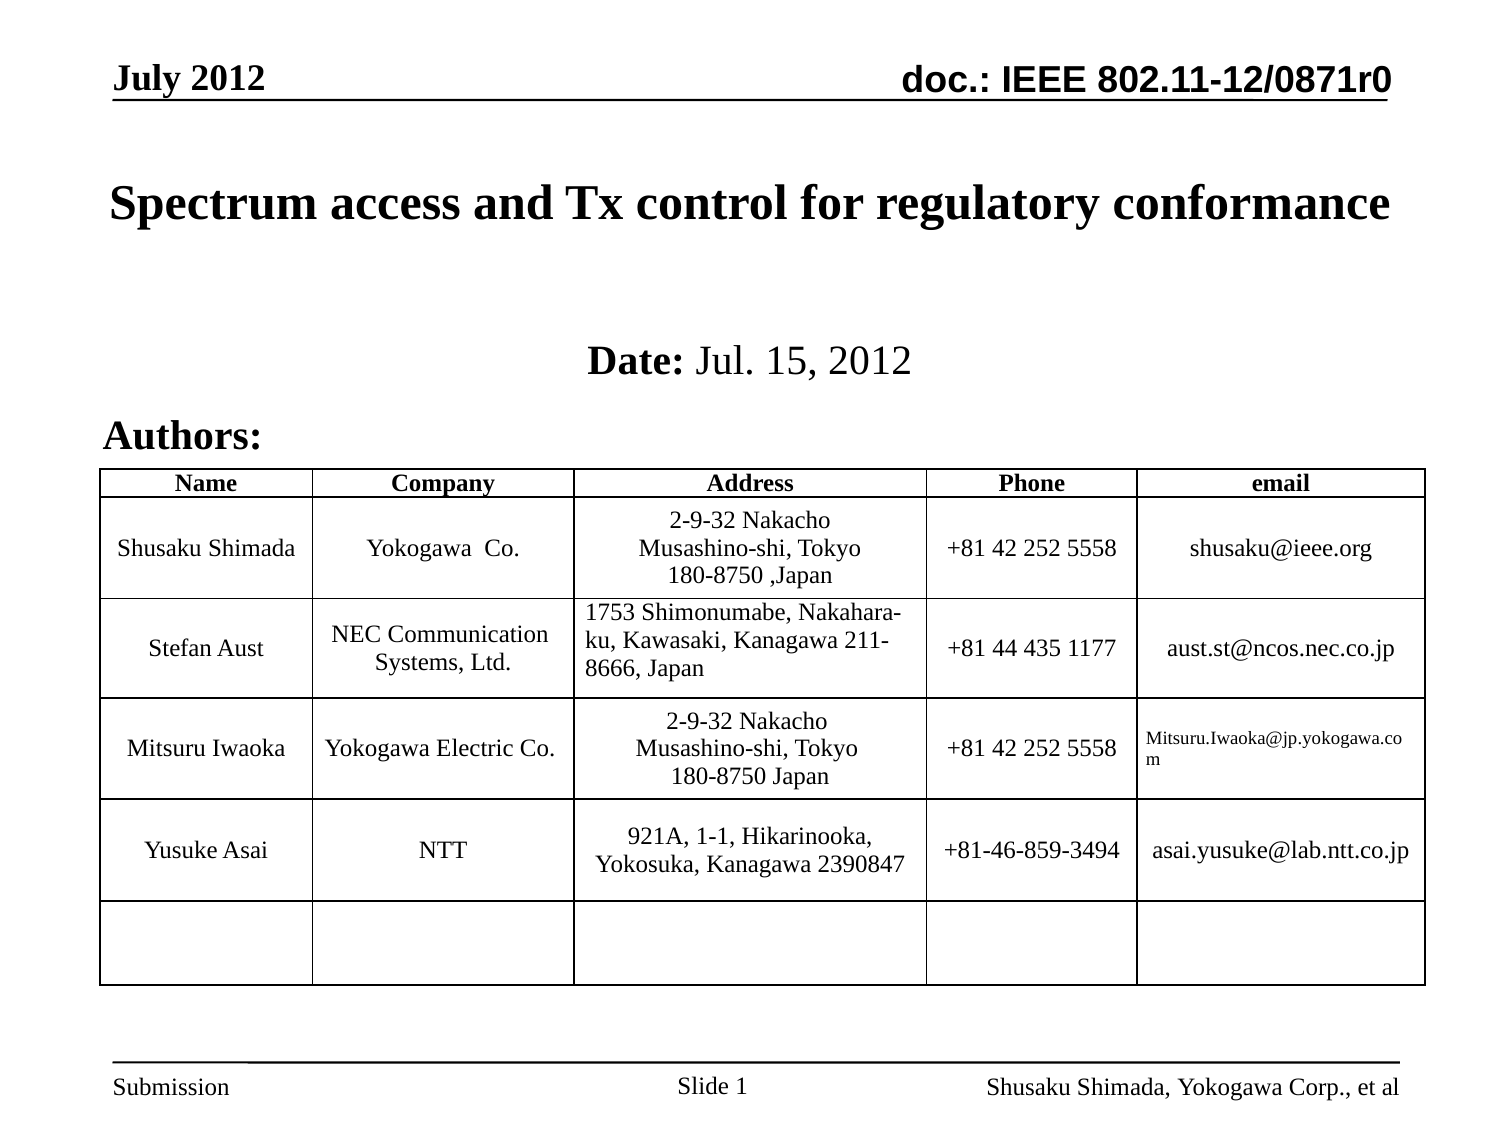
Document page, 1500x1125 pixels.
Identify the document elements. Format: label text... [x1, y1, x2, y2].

text_box Date: Jul. 15, 2012 [112, 324, 1388, 388]
table_header Company [313, 470, 573, 496]
slide_number Slide 1 [650, 1069, 776, 1101]
table_cell NTT [313, 800, 573, 900]
table_header Phone [927, 470, 1136, 496]
table_header Address [575, 470, 926, 496]
table_cell 2-9-32 Nakacho Musashino-shi, Tokyo 180-8750 ,Japan [575, 498, 926, 598]
table_cell +81 44 435 1177 [927, 599, 1136, 697]
table_cell +81 42 252 5558 [927, 498, 1136, 598]
table_header email [1138, 470, 1424, 496]
table_cell 921A, 1-1, Hikarinooka, Yokosuka, Kanagawa 2390847 [575, 800, 926, 900]
table_cell NEC Communication Systems, Ltd. [313, 599, 573, 697]
text_box [112, 112, 1388, 275]
table_cell +81 42 252 5558 [927, 699, 1136, 798]
table_cell Mitsuru.Iwaoka@jp.yokogawa.com [1138, 699, 1424, 798]
text_box Authors: [87, 399, 325, 463]
table_cell aust.st@ncos.nec.co.jp [1138, 599, 1424, 697]
table_cell asai.yusuke@lab.ntt.co.jp [1138, 800, 1424, 900]
table_cell Yokogawa Electric Co. [313, 699, 573, 798]
table_header Name [101, 470, 312, 496]
table_cell 1753 Shimonumabe, Nakahara-ku, Kawasaki, Kanagawa 211-8666, Japan [575, 599, 926, 697]
table_cell shusaku@ieee.org [1138, 498, 1424, 598]
table_cell [1138, 902, 1424, 984]
table_cell 2-9-32 Nakacho Musashino-shi, Tokyo 180-8750 Japan [575, 699, 926, 798]
table_cell Shusaku Shimada [101, 498, 312, 598]
title Spectrum access and Tx control for regulatory conformance [62, 112, 1450, 288]
table_cell Yokogawa Co. [313, 498, 573, 598]
table_cell Mitsuru Iwaoka [101, 699, 312, 798]
table_cell [927, 902, 1136, 984]
table_cell [101, 902, 312, 984]
table_cell Stefan Aust [101, 599, 312, 697]
table_cell +81-46-859-3494 [927, 800, 1136, 900]
table_cell [313, 902, 573, 984]
table_cell [575, 902, 926, 984]
table_cell Yusuke Asai [101, 800, 312, 900]
